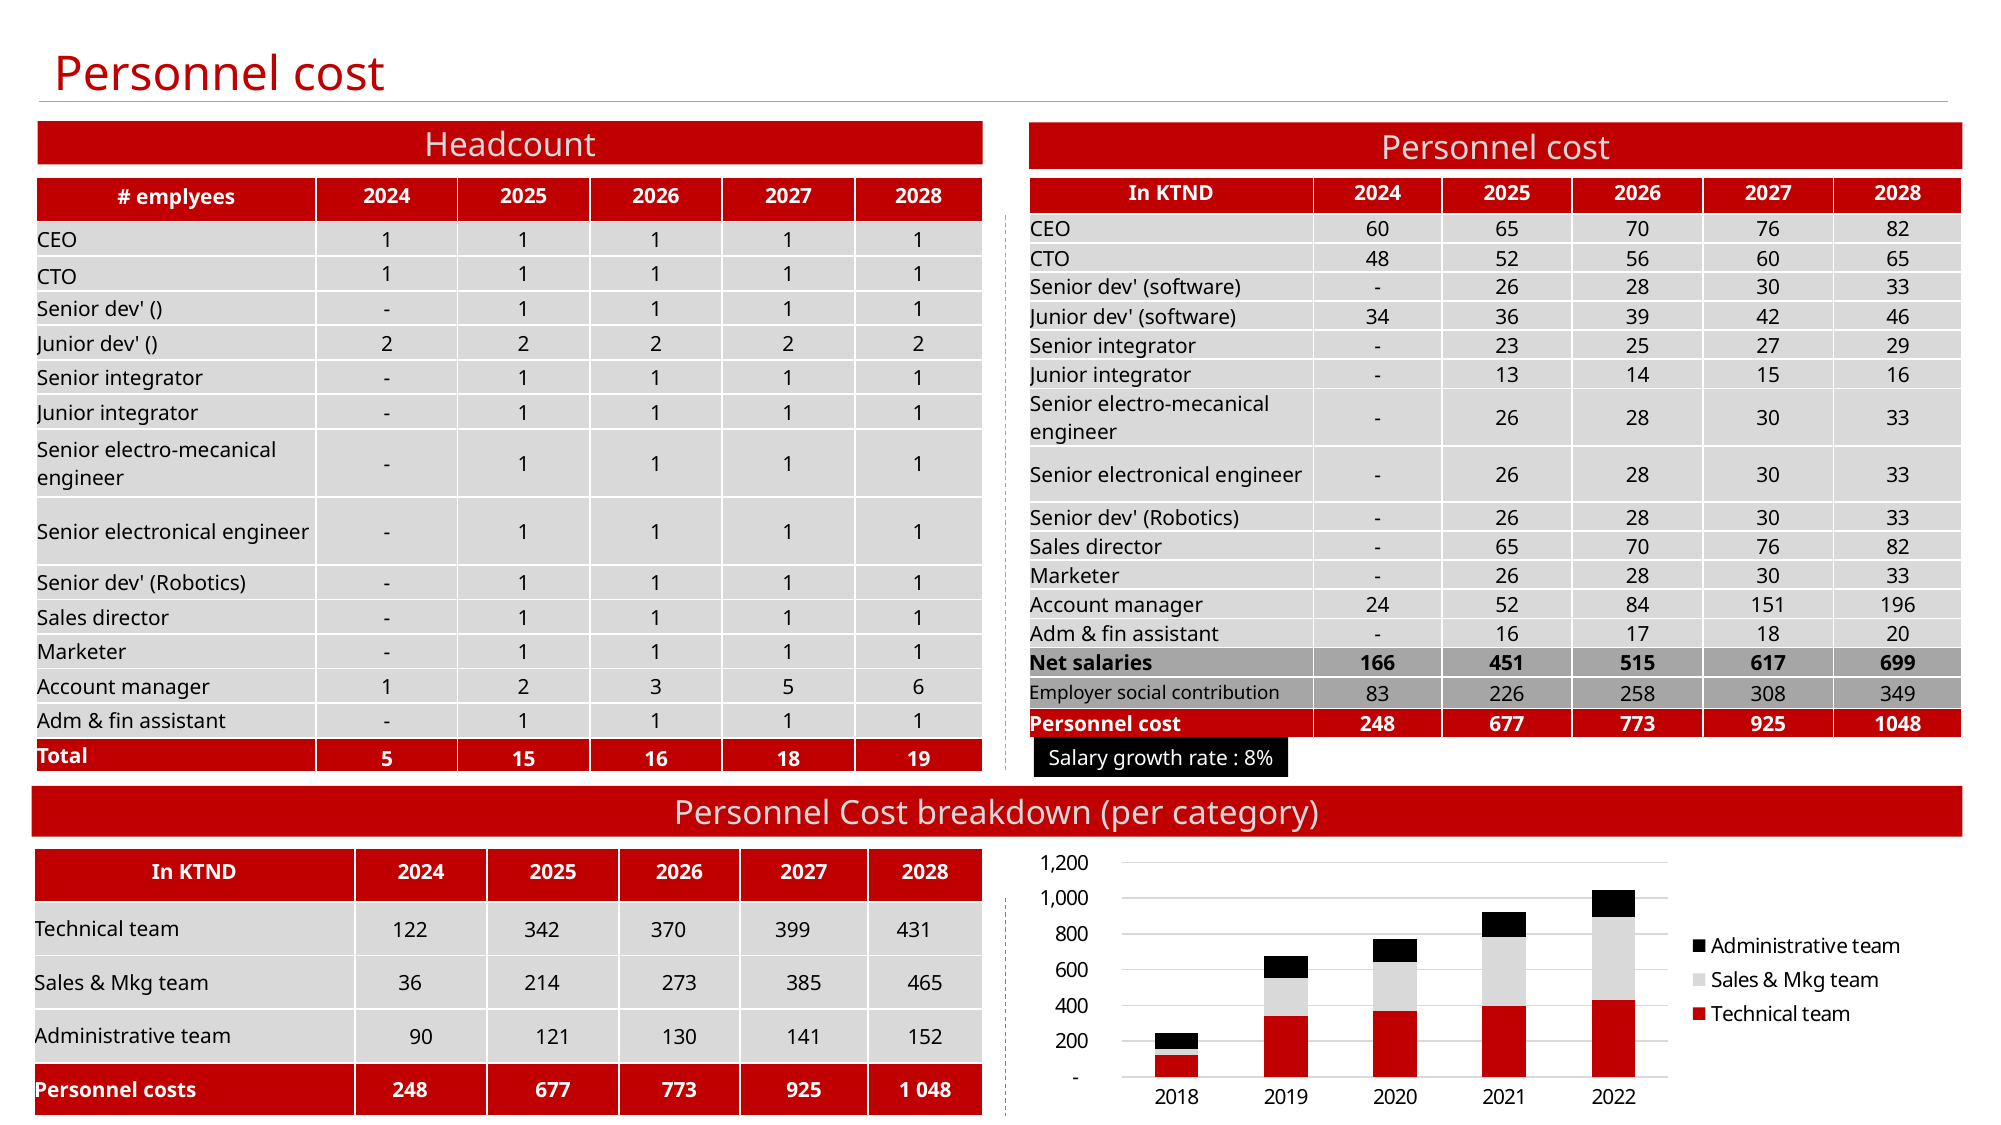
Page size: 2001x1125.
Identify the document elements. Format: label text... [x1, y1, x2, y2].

table_header 2025 [458, 178, 589, 221]
table_cell 65 [1834, 244, 1961, 271]
table_cell 1 [458, 430, 589, 496]
table_cell Senior integrator [37, 361, 315, 393]
table_cell - [1314, 503, 1441, 530]
table_cell - [1314, 532, 1441, 559]
table_cell 1 [591, 704, 721, 737]
table_cell Adm & fin assistant [37, 704, 315, 737]
table_cell Junior integrator [1030, 360, 1313, 388]
table_cell 26 [1443, 273, 1571, 300]
table_cell 1 048 [869, 1064, 982, 1115]
table_cell 16 [591, 739, 721, 771]
table_header 2024 [317, 178, 457, 221]
table_cell - [317, 430, 457, 496]
table_cell Senior electro-mecanical engineer [37, 430, 315, 496]
table_cell 1 [591, 222, 721, 255]
table_cell 1 [856, 395, 982, 428]
table_cell 33 [1834, 389, 1961, 445]
table_cell 925 [1704, 709, 1833, 737]
table_cell 773 [620, 1064, 739, 1115]
table_cell 27 [1704, 331, 1833, 358]
table_cell Personnel cost [1030, 709, 1313, 737]
table_cell 5 [723, 669, 854, 702]
table_cell Junior dev' () [37, 326, 315, 359]
table_cell 677 [1443, 709, 1571, 737]
table_cell 2 [458, 326, 589, 359]
table_cell 214 [488, 956, 618, 1008]
table_cell 1 [591, 257, 721, 290]
table_cell 70 [1573, 215, 1702, 242]
table_cell Senior electro-mecanical engineer [1030, 389, 1313, 445]
table_cell Employer social contribution [1030, 678, 1313, 708]
table_cell 1 [591, 635, 721, 668]
table_cell 1 [856, 222, 982, 255]
table_cell 76 [1704, 532, 1833, 559]
table_cell 1 [723, 292, 854, 324]
table_cell 36 [1443, 302, 1571, 329]
table_cell 46 [1834, 302, 1961, 329]
table_cell 1 [458, 361, 589, 393]
table_cell 33 [1834, 447, 1961, 501]
text_box Personnel cost [1028, 121, 1963, 170]
table_cell - [1314, 360, 1441, 388]
table_header 2025 [1443, 178, 1571, 213]
table_cell Sales director [37, 600, 315, 633]
table_cell 1 [856, 292, 982, 324]
table_cell 925 [741, 1064, 867, 1115]
table_cell 1 [458, 498, 589, 564]
table_cell Personnel costs [35, 1064, 354, 1115]
table_cell 151 [1704, 590, 1833, 618]
table_cell Marketer [37, 635, 315, 668]
table_cell 1 [591, 600, 721, 633]
table_cell 33 [1834, 273, 1961, 300]
table_cell 617 [1704, 648, 1833, 676]
table_cell 349 [1834, 678, 1961, 708]
table_cell 515 [1573, 648, 1702, 676]
table_cell 308 [1704, 678, 1833, 708]
table_cell 1 [723, 600, 854, 633]
table_cell 5 [317, 739, 457, 771]
table_cell 152 [869, 1010, 982, 1062]
table_header 2027 [741, 849, 867, 901]
table_cell 1 [723, 430, 854, 496]
table_cell 1 [591, 292, 721, 324]
table_cell 18 [1704, 619, 1833, 647]
table_header 2026 [591, 178, 721, 221]
table_cell 39 [1573, 302, 1702, 329]
table_cell 226 [1443, 678, 1571, 708]
table_cell 76 [1704, 215, 1833, 242]
table_header 2027 [723, 178, 854, 221]
table_cell 1 [723, 361, 854, 393]
table_cell 26 [1443, 503, 1571, 530]
table_cell Net salaries [1030, 648, 1313, 676]
table_cell 1 [317, 669, 457, 702]
table_cell 65 [1443, 532, 1571, 559]
table_cell 773 [1573, 709, 1702, 737]
table_cell CTO [1030, 244, 1313, 271]
table_cell 1 [458, 222, 589, 255]
table_cell 15 [458, 739, 589, 771]
table_header 2024 [1314, 178, 1441, 213]
table_cell Senior dev' (Robotics) [1030, 503, 1313, 530]
table_cell 13 [1443, 360, 1571, 388]
table_cell 20 [1834, 619, 1961, 647]
table_cell CEO [37, 222, 315, 255]
table_cell 3 [591, 669, 721, 702]
table_cell 17 [1573, 619, 1702, 647]
table_cell 258 [1573, 678, 1702, 708]
table_cell 28 [1573, 447, 1702, 501]
table_cell 1 [856, 361, 982, 393]
table_header 2028 [869, 849, 982, 901]
table_cell 2 [458, 669, 589, 702]
table_cell CTO [37, 257, 315, 290]
table_header 2025 [488, 849, 618, 901]
table_cell 1048 [1834, 709, 1961, 737]
table_cell 52 [1443, 244, 1571, 271]
table_cell Account manager [1030, 590, 1313, 618]
table_cell 399 [741, 903, 867, 955]
table_cell 23 [1443, 331, 1571, 358]
table_cell - [317, 704, 457, 737]
table_cell Senior dev' () [37, 292, 315, 324]
table_cell 26 [1443, 389, 1571, 445]
table_header 2026 [1573, 178, 1702, 213]
table_cell - [317, 498, 457, 564]
table_cell 1 [723, 395, 854, 428]
table_cell 15 [1704, 360, 1833, 388]
table_cell Sales & Mkg team [35, 956, 354, 1008]
table_cell - [1314, 273, 1441, 300]
table_header 2024 [356, 849, 486, 901]
table_cell 677 [488, 1064, 618, 1115]
table_cell Marketer [1030, 561, 1313, 588]
table_cell 1 [458, 635, 589, 668]
table_cell 1 [591, 498, 721, 564]
table_cell 70 [1573, 532, 1702, 559]
table_cell 29 [1834, 331, 1961, 358]
table_cell - [1314, 331, 1441, 358]
table_cell 1 [591, 395, 721, 428]
table_cell - [317, 566, 457, 599]
table_cell 465 [869, 956, 982, 1008]
table_cell 1 [856, 704, 982, 737]
table_cell 1 [458, 395, 589, 428]
table_cell 1 [723, 498, 854, 564]
table_cell 14 [1573, 360, 1702, 388]
table_cell 26 [1443, 447, 1571, 501]
table_cell 1 [458, 292, 589, 324]
table_cell 28 [1573, 273, 1702, 300]
table_header # emplyees [37, 178, 315, 221]
table_cell 248 [356, 1064, 486, 1115]
table_cell 42 [1704, 302, 1833, 329]
table_cell 370 [620, 903, 739, 955]
table_cell 1 [723, 222, 854, 255]
table_header 2027 [1704, 178, 1833, 213]
table_cell 82 [1834, 215, 1961, 242]
table_cell Junior integrator [37, 395, 315, 428]
table_cell Junior dev' (software) [1030, 302, 1313, 329]
table_cell Senior dev' (software) [1030, 273, 1313, 300]
table_cell - [1314, 619, 1441, 647]
table_header In KTND [35, 849, 354, 901]
table_cell 56 [1573, 244, 1702, 271]
table_header 2028 [856, 178, 982, 221]
table_cell 28 [1573, 503, 1702, 530]
table_cell 83 [1314, 678, 1441, 708]
table_cell 30 [1704, 447, 1833, 501]
table_cell 33 [1834, 561, 1961, 588]
text_box Personnel cost [39, 102, 1765, 109]
table_cell 273 [620, 956, 739, 1008]
table_cell 19 [856, 739, 982, 771]
table_cell 1 [591, 430, 721, 496]
table_cell 84 [1573, 590, 1702, 618]
table_header 2026 [620, 849, 739, 901]
table_cell 1 [723, 257, 854, 290]
table_cell 2 [856, 326, 982, 359]
text_box Headcount [36, 120, 984, 166]
table_cell 30 [1704, 389, 1833, 445]
table_cell Administrative team [35, 1010, 354, 1062]
text_box Salary growth rate : 8% [1033, 737, 1289, 777]
table_cell 122 [356, 903, 486, 955]
table_cell 431 [869, 903, 982, 955]
table_cell Senior dev' (Robotics) [37, 566, 315, 599]
table_cell 24 [1314, 590, 1441, 618]
table_cell 1 [723, 635, 854, 668]
table_cell 121 [488, 1010, 618, 1062]
table_cell 1 [317, 222, 457, 255]
table_cell 1 [856, 498, 982, 564]
table_cell 196 [1834, 590, 1961, 618]
table_cell 28 [1573, 561, 1702, 588]
table_cell 1 [856, 430, 982, 496]
table_cell 33 [1834, 503, 1961, 530]
table_cell 34 [1314, 302, 1441, 329]
table_cell - [317, 635, 457, 668]
table_cell 1 [317, 257, 457, 290]
table_cell 2 [317, 326, 457, 359]
table_cell - [1314, 447, 1441, 501]
table_cell 451 [1443, 648, 1571, 676]
table_cell 6 [856, 669, 982, 702]
table_cell - [1314, 561, 1441, 588]
table_cell 1 [458, 566, 589, 599]
table_cell 30 [1704, 273, 1833, 300]
table_cell 699 [1834, 648, 1961, 676]
table_cell Account manager [37, 669, 315, 702]
table_cell 1 [856, 600, 982, 633]
table_cell 166 [1314, 648, 1441, 676]
table_cell 65 [1443, 215, 1571, 242]
table_cell 52 [1443, 590, 1571, 618]
table_cell 60 [1314, 215, 1441, 242]
table_cell 28 [1573, 389, 1702, 445]
table_cell 141 [741, 1010, 867, 1062]
table_cell 1 [856, 566, 982, 599]
table_cell 1 [591, 566, 721, 599]
table_cell Total [37, 739, 315, 771]
table_cell Technical team [35, 903, 354, 955]
table_cell 1 [591, 361, 721, 393]
table_cell 1 [458, 704, 589, 737]
table_cell - [317, 600, 457, 633]
table_cell 1 [856, 257, 982, 290]
table_cell 1 [458, 257, 589, 290]
table_cell 2 [723, 326, 854, 359]
table_cell Senior electronical engineer [37, 498, 315, 564]
table_cell 25 [1573, 331, 1702, 358]
table_cell 1 [723, 566, 854, 599]
table_cell - [317, 292, 457, 324]
table_cell 248 [1314, 709, 1441, 737]
table_cell 16 [1443, 619, 1571, 647]
table_cell Senior electronical engineer [1030, 447, 1313, 501]
table_cell 60 [1704, 244, 1833, 271]
table_cell - [1314, 389, 1441, 445]
table_header 2028 [1834, 178, 1961, 213]
table_cell - [317, 395, 457, 428]
table_cell 1 [723, 704, 854, 737]
table_cell 342 [488, 903, 618, 955]
table_cell 16 [1834, 360, 1961, 388]
table_cell 90 [356, 1010, 486, 1062]
chart [1016, 842, 1920, 1117]
table_cell Senior integrator [1030, 331, 1313, 358]
table_cell CEO [1030, 215, 1313, 242]
table_cell 18 [723, 739, 854, 771]
table_cell 82 [1834, 532, 1961, 559]
table_cell 30 [1704, 503, 1833, 530]
text_box Personnel cost [39, 41, 1765, 101]
table_cell 1 [458, 600, 589, 633]
table_cell 48 [1314, 244, 1441, 271]
table_cell 30 [1704, 561, 1833, 588]
table_cell Sales director [1030, 532, 1313, 559]
table_cell 2 [591, 326, 721, 359]
table_cell 36 [356, 956, 486, 1008]
table_cell 26 [1443, 561, 1571, 588]
table_cell 385 [741, 956, 867, 1008]
table_cell 130 [620, 1010, 739, 1062]
text_box Personnel Cost breakdown (per category) [31, 785, 1963, 838]
table_header In KTND [1030, 178, 1313, 213]
table_cell Adm & fin assistant [1030, 619, 1313, 647]
table_cell 1 [856, 635, 982, 668]
table_cell - [317, 361, 457, 393]
